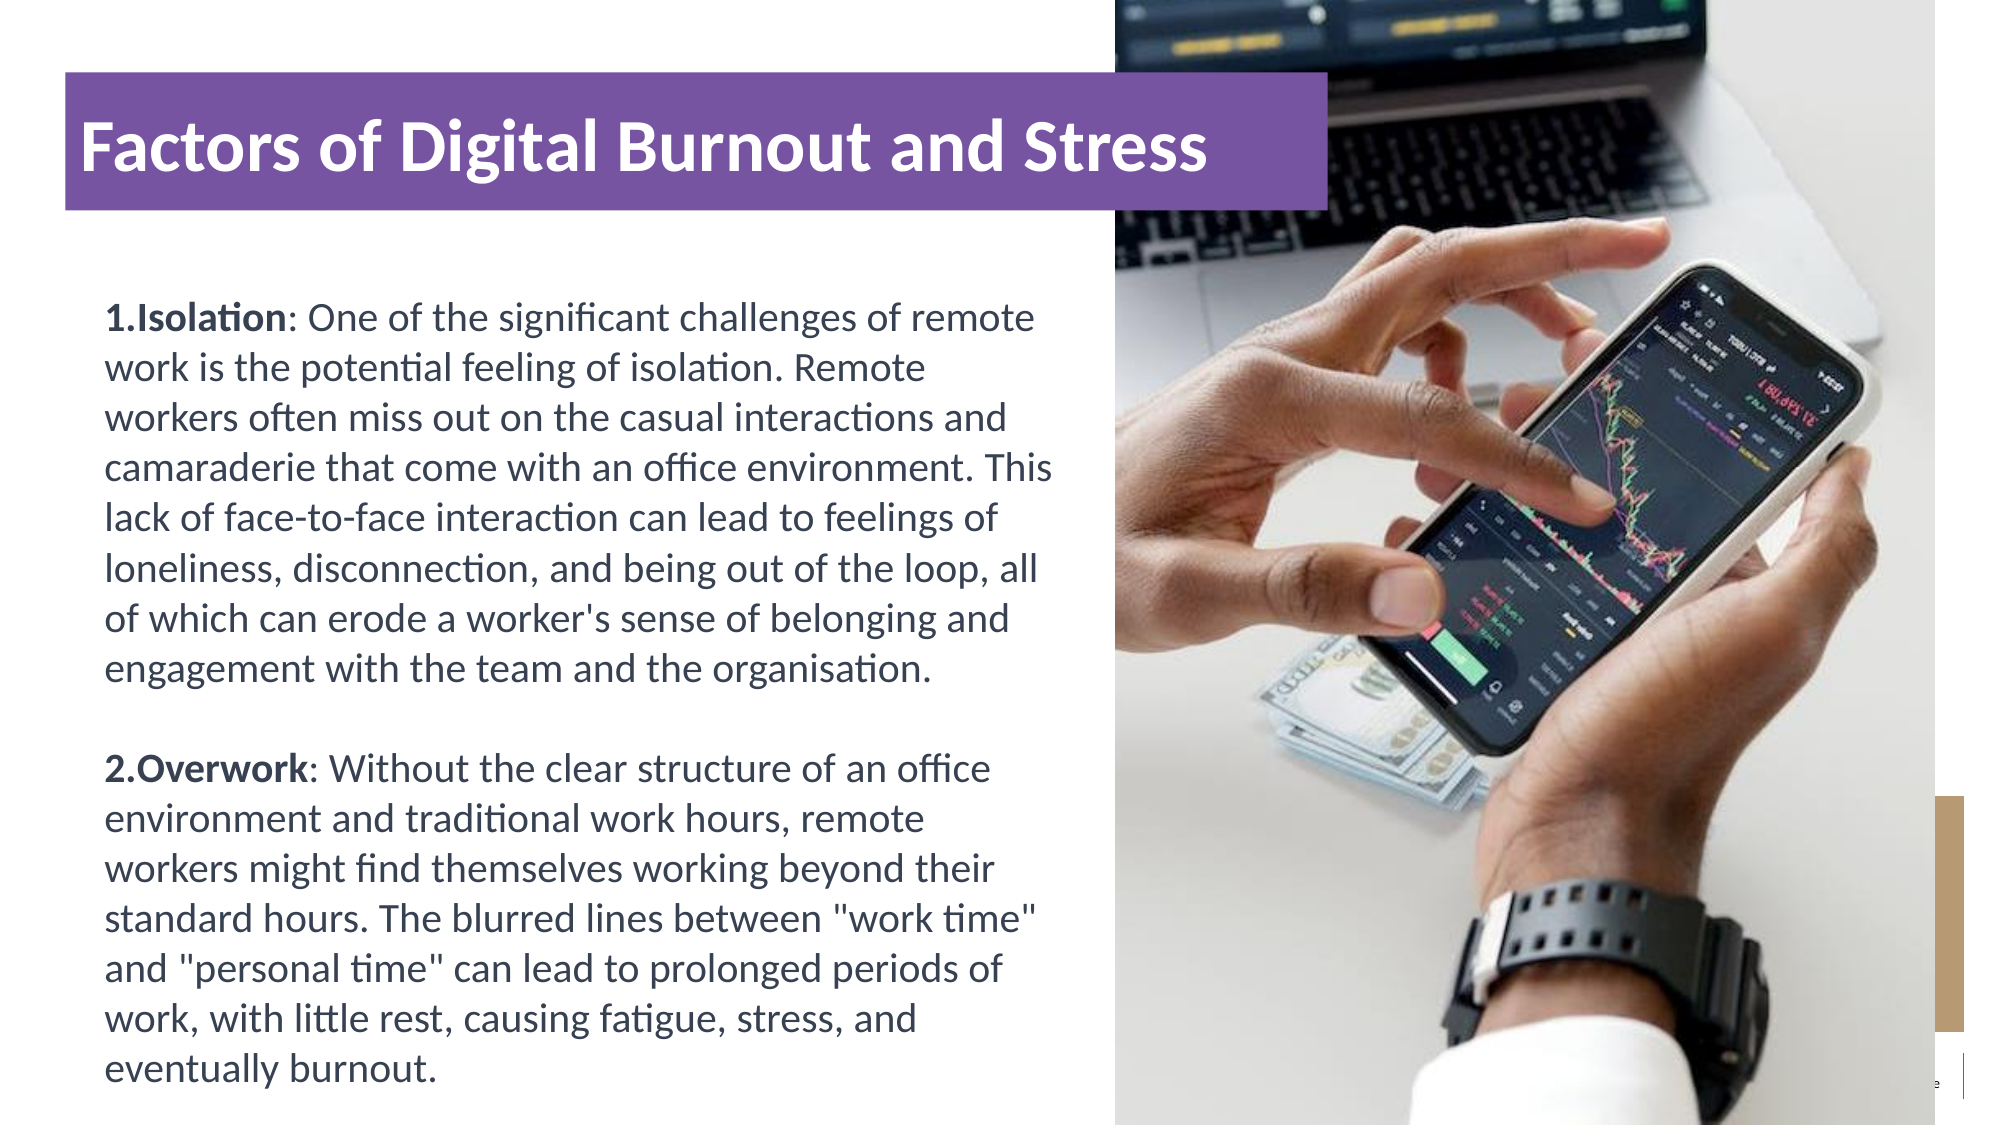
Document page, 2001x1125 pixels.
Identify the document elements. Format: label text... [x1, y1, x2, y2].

list Factors of Digital Burnout and Stress [65, 72, 1115, 211]
list Isolation: One of the significant challenges of remote work is the potential feeling of isolation. Remote workers often miss out on the casual interactions and camaraderie that come with an office environment. This lack of face-to-face interaction can lead to feelings of loneliness, disconnection, and being out of the loop, all of which can erode a worker's sense of belonging and engagement with the team and the organisation. Overwork: Without the clear structure of an office environment and traditional work hours, remote workers might find themselves working beyond their standard hours. The blurred lines between "work time" and "personal time" can lead to prolonged periods of work, with little rest, causing fatigue, stress, and eventually burnout. [89, 282, 1079, 1053]
picture [1115, 0, 1935, 1125]
